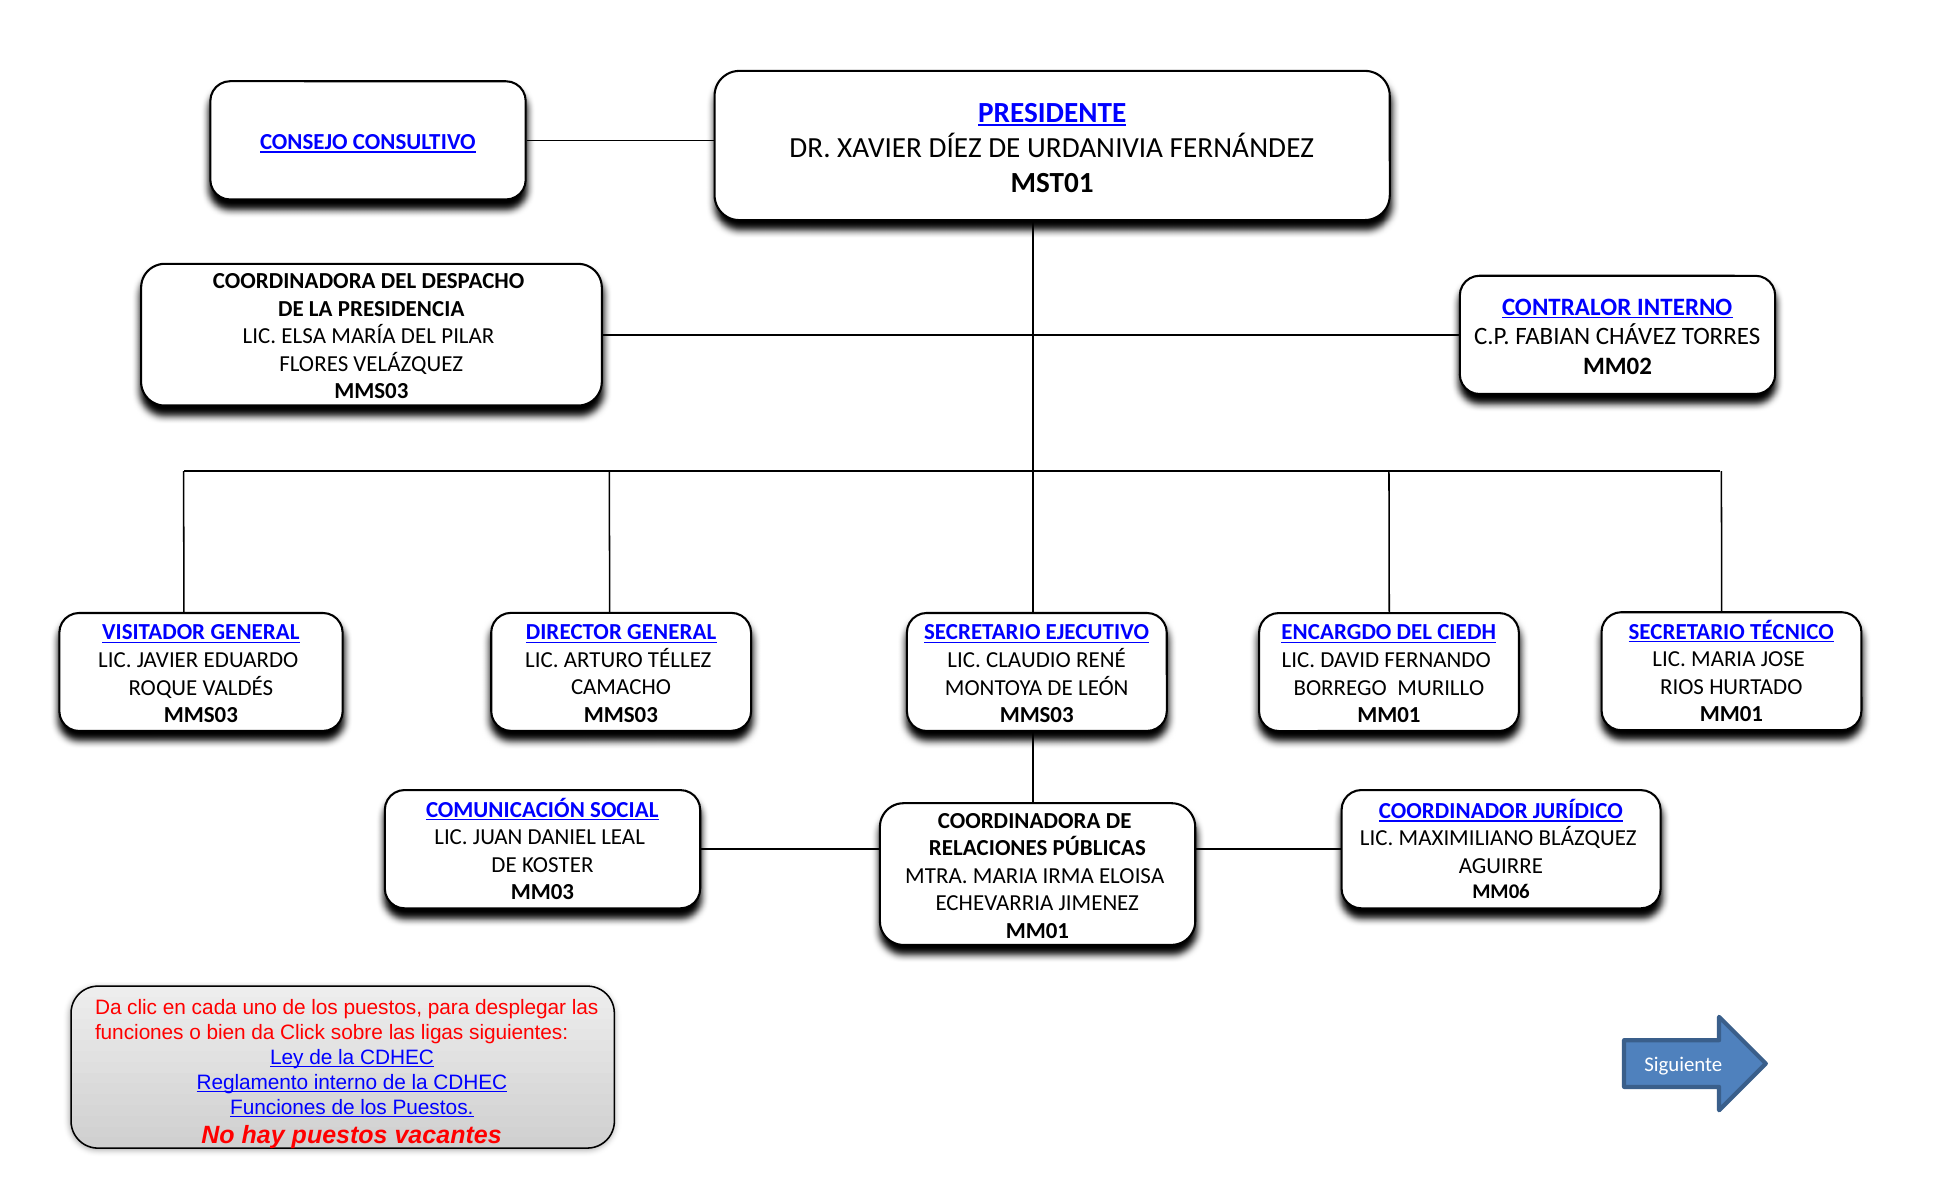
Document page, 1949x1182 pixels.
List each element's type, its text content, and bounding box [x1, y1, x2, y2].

text_box CONTRALOR INTERNO C.P. FABIAN CHÁVEZ TORRES MM02 [1459, 275, 1776, 395]
text_box Da clic en cada uno de los puestos, para desplegar las funciones o bien da Click sobre las ligas siguientes: Ley de la CDHEC Reglamento interno de la CDHEC Funciones de los Puestos. No hay puestos vacantes [80, 986, 624, 1156]
text_box COORDINADORA DEL DESPACHO DE LA PRESIDENCIA LIC. ELSA MARÍA DEL PILAR FLORES VELÁZQUEZ MMS03 [141, 263, 602, 406]
text_box ENCARGDO DEL CIEDH LIC. DAVID FERNANDO BORREGO MURILLO MM01 [1259, 613, 1519, 732]
text_box SECRETARIO EJECUTIVO LIC. CLAUDIO RENÉ MONTOYA DE LEÓN MMS03 [1037, 612, 1167, 731]
text_box [70, 992, 80, 1143]
text_box COORDINADORA DE RELACIONES PÚBLICAS MTRA. MARIA IRMA ELOISA ECHEVARRIA JIMENEZ MM01 [879, 803, 1028, 848]
text_box COMUNICACIÓN SOCIAL LIC. JUAN DANIEL LEAL DE KOSTER MM03 [384, 790, 701, 909]
text_box Siguiente [1621, 1014, 1768, 1113]
text_box COORDINADOR JURÍDICO LIC. MAXIMILIANO BLÁZQUEZ AGUIRRE MM06 [1341, 790, 1661, 909]
text_box COORDINADORA DE RELACIONES PÚBLICAS MTRA. MARIA IRMA ELOISA ECHEVARRIA JIMENEZ MM01 [1037, 803, 1196, 848]
text_box COORDINADORA DE RELACIONES PÚBLICAS MTRA. MARIA IRMA ELOISA ECHEVARRIA JIMENEZ MM01 [879, 857, 1196, 945]
text_box DIRECTOR GENERAL LIC. ARTURO TÉLLEZ CAMACHO MMS03 [491, 612, 752, 731]
text_box PRESIDENTE DR. XAVIER DÍEZ DE URDANIVIA FERNÁNDEZ MST01 [714, 70, 1390, 221]
text_box SECRETARIO EJECUTIVO LIC. CLAUDIO RENÉ MONTOYA DE LEÓN MMS03 [906, 612, 1028, 731]
text_box SECRETARIO TÉCNICO LIC. MARIA JOSE RIOS HURTADO MM01 [1601, 612, 1862, 731]
text_box CONSEJO CONSULTIVO [210, 81, 526, 200]
text_box VISITADOR GENERAL LIC. JAVIER EDUARDO ROQUE VALDÉS MMS03 [59, 612, 343, 731]
